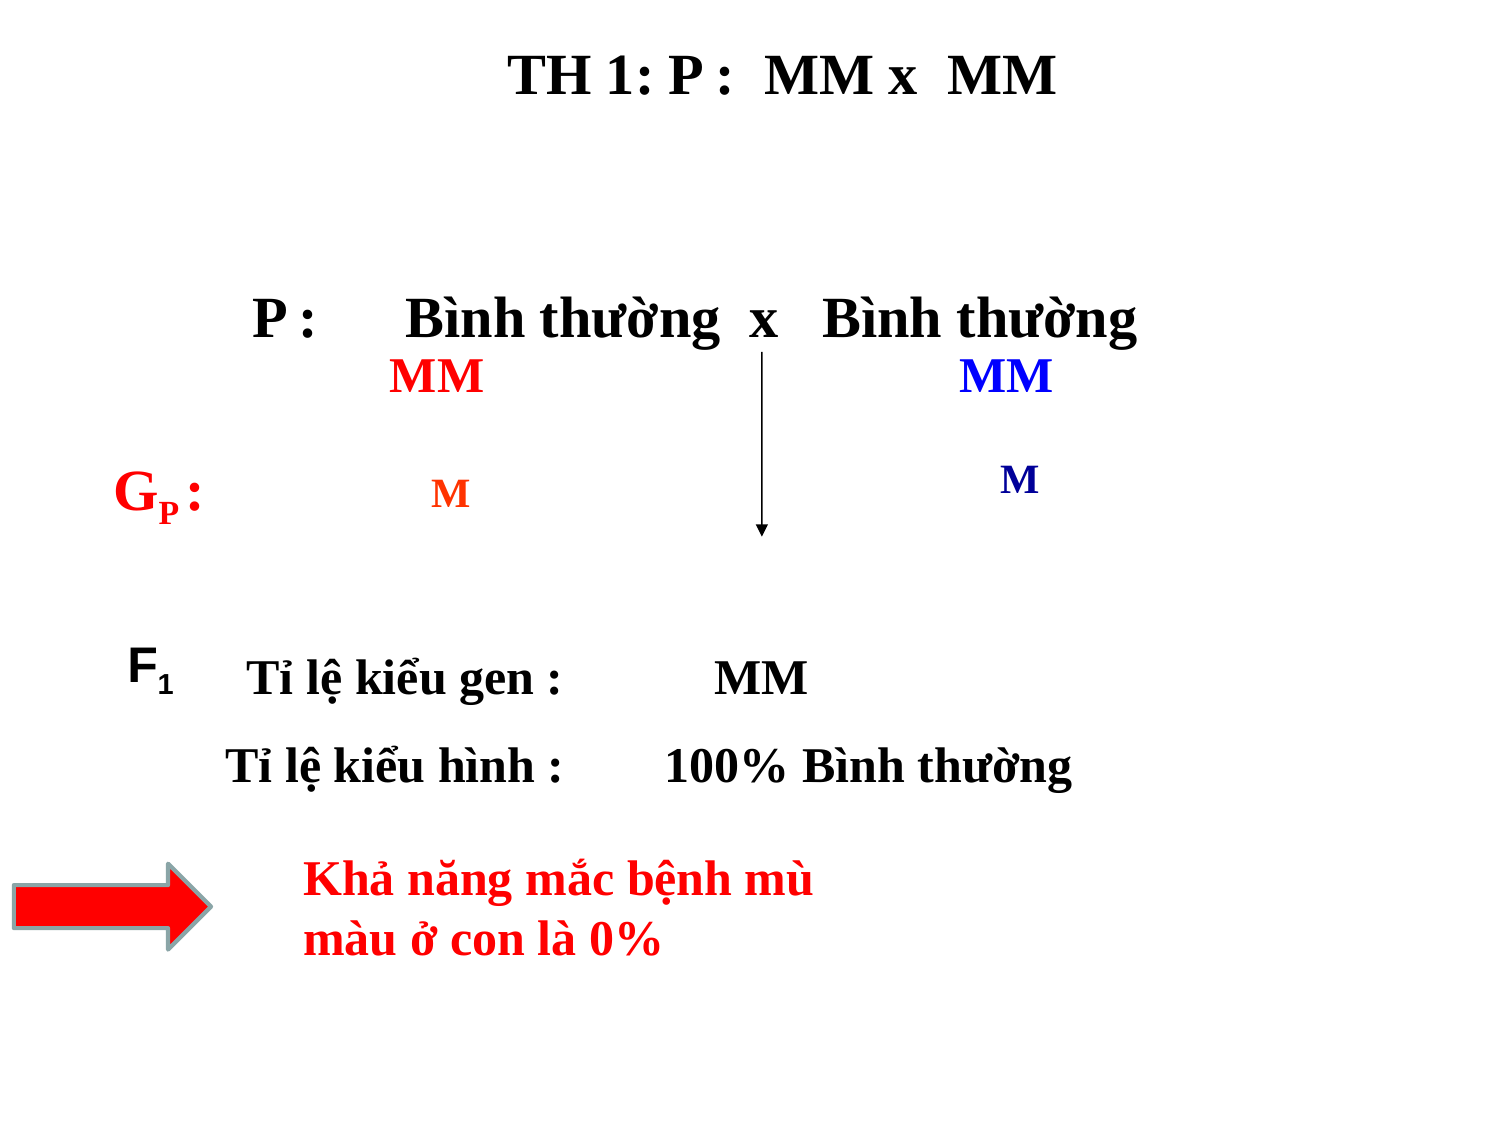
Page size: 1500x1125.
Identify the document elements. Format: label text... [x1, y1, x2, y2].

text_box 100% Bình thường [649, 724, 1275, 800]
text_box F1 [112, 624, 225, 708]
text_box P : Bình thường x Bình thường [237, 271, 1154, 357]
text_box M [985, 444, 1123, 510]
text_box MM MM [762, 334, 1347, 410]
text_box Tỉ lệ kiểu gen : [232, 637, 620, 713]
text_box GP : [98, 444, 233, 539]
text_box MM [699, 637, 975, 713]
text_box [755, 357, 769, 537]
text_box MM MM [224, 334, 761, 410]
text_box [11, 861, 214, 952]
text_box TH 1: P : MM x MM [492, 28, 1072, 114]
text_box Tỉ lệ kiểu hình : [211, 724, 601, 800]
text_box M [416, 458, 554, 524]
text_box Khả năng mắc bệnh mù màu ở con là 0% [288, 838, 913, 974]
